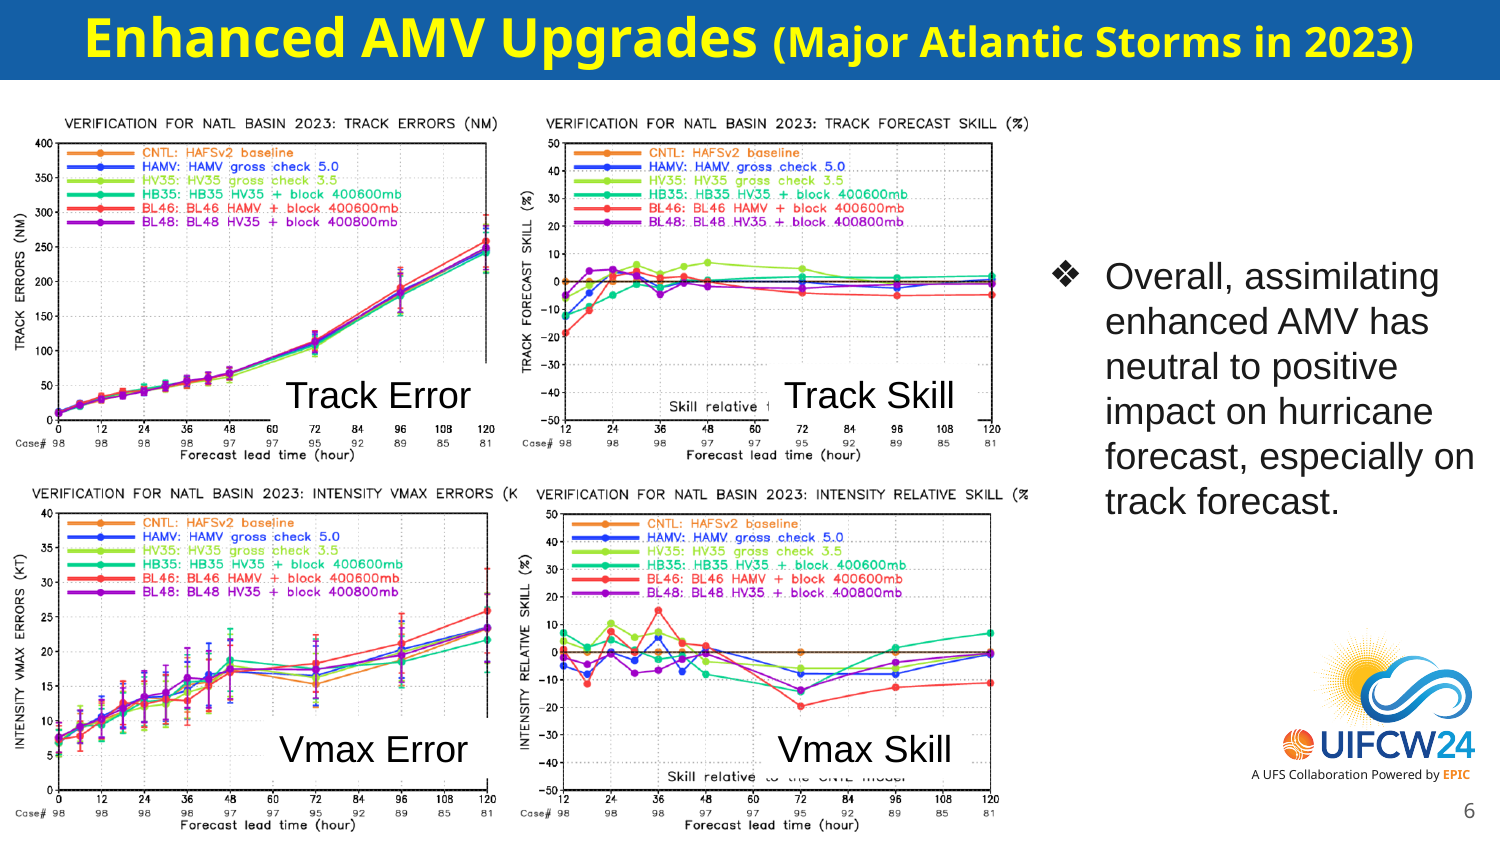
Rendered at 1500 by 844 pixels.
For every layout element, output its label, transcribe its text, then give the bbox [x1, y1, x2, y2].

text_box Overall, assimilating enhanced AMV has neutral to positive impact on hurricane forecast, especially on track forecast. [1015, 244, 1500, 487]
picture [13, 116, 497, 462]
text_box Enhanced AMV Upgrades (Major Atlantic Storms in 2023) [0, 0, 1499, 84]
slide_number ‹#› [1400, 779, 1491, 844]
picture [1283, 628, 1475, 760]
picture [520, 116, 1028, 462]
picture [13, 486, 1029, 832]
